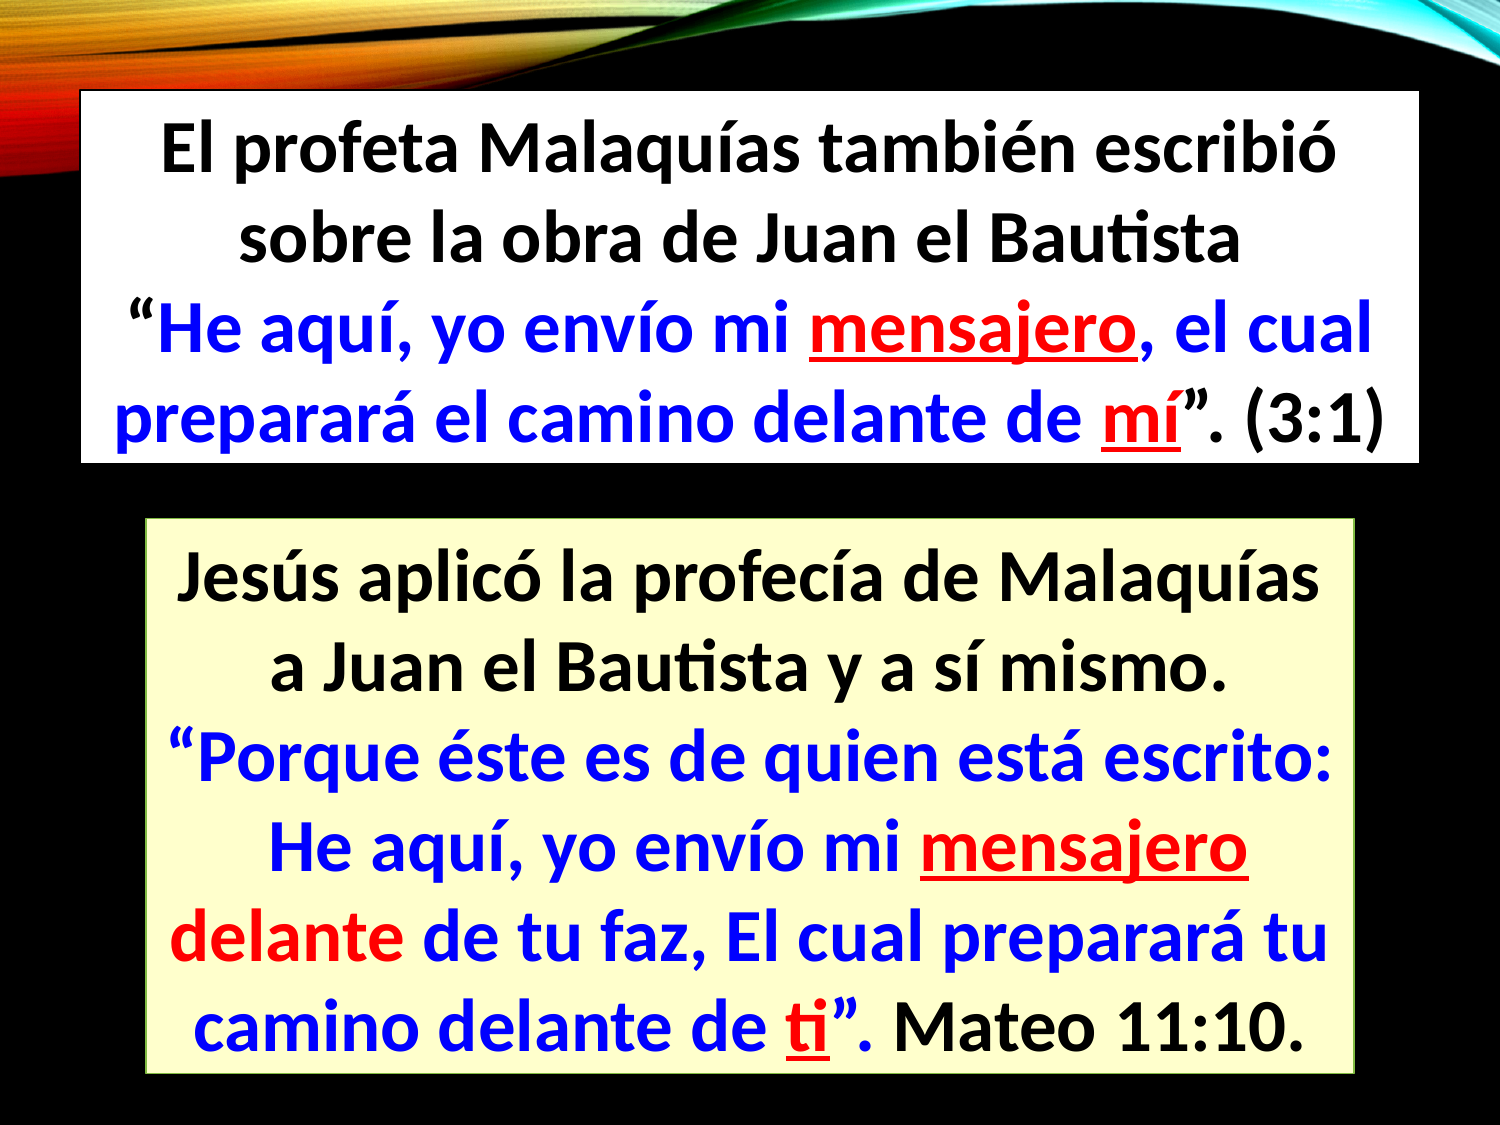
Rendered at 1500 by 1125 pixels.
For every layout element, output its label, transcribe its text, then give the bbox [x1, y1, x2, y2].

text_box El profeta Malaquías también escribió sobre la obra de Juan el Bautista “He aquí, yo envío mi mensajero, el cual preparará el camino delante de mí”. (3:1) [79, 89, 1421, 466]
picture [0, 0, 1500, 178]
text_box Jesús aplicó la profecía de Malaquías a Juan el Bautista y a sí mismo. “Porque éste es de quien está escrito: He aquí, yo envío mi mensajero delante de tu faz, El cual preparará tu camino delante de ti”. Mateo 11:10. [145, 518, 1355, 1074]
